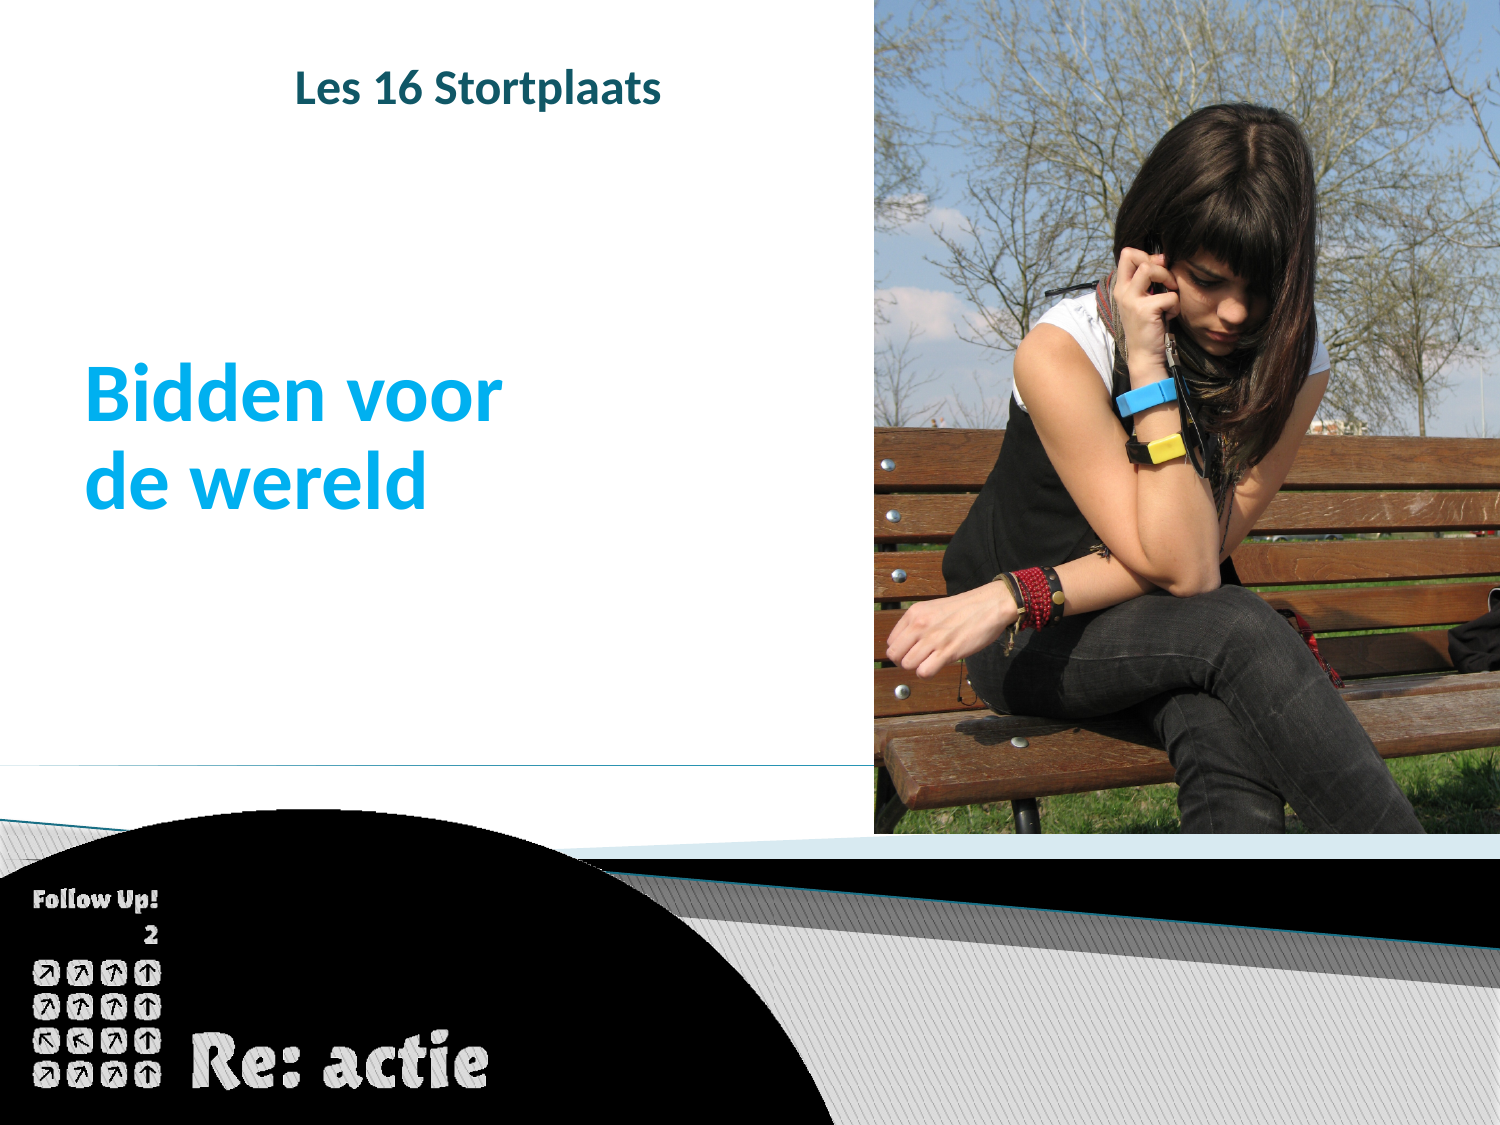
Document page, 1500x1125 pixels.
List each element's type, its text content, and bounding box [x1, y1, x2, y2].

subtitle Bidden voor de wereld [76, 349, 833, 601]
picture [0, 798, 1500, 1125]
text_box Les 16 Stortplaats [147, 42, 810, 126]
picture [874, 0, 1500, 835]
